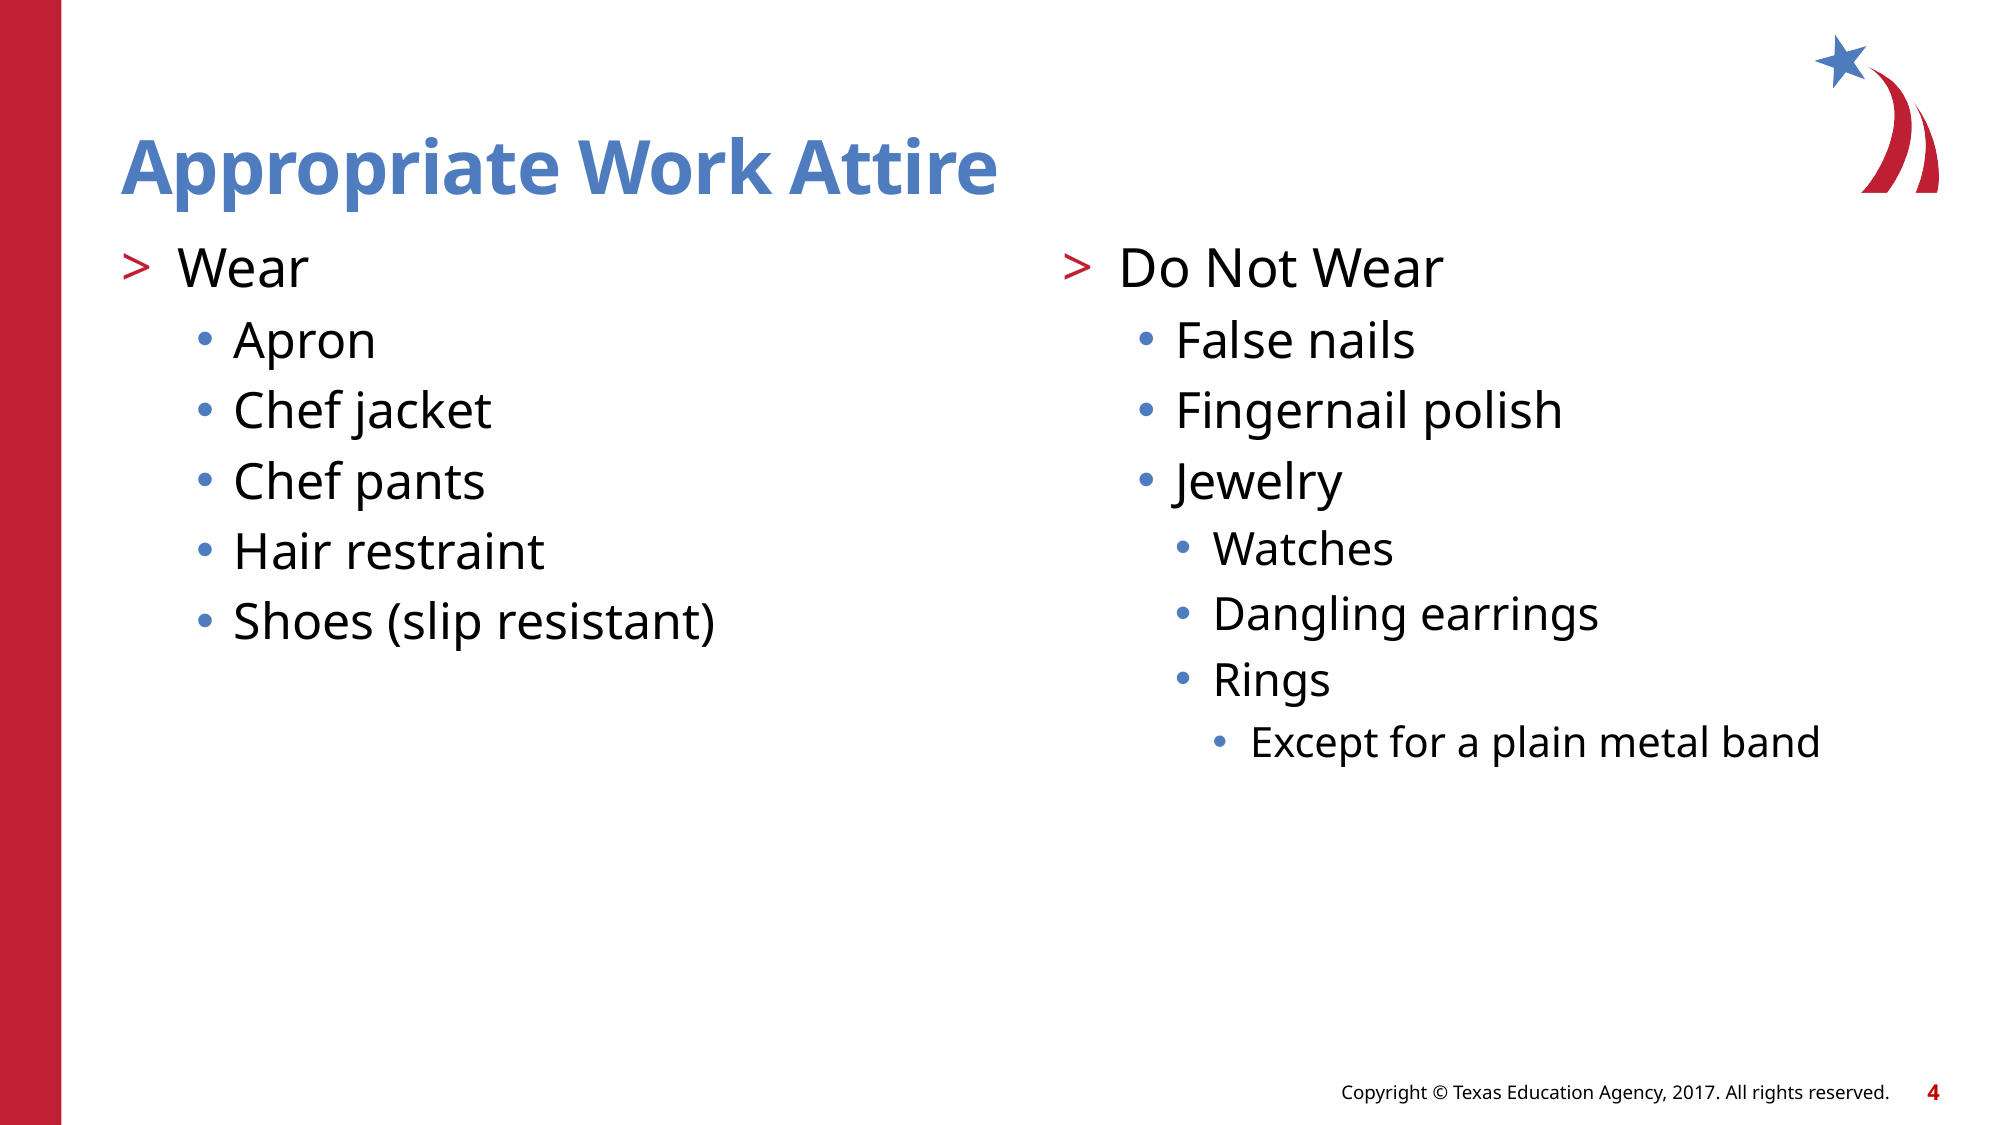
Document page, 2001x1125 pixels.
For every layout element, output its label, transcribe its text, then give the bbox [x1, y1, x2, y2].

picture [1814, 34, 1939, 193]
list Wear Apron Chef jacket Chef pants Hair restraint Shoes (slip resistant) [121, 233, 996, 1010]
list Do Not Wear False nails Fingernail polish Jewelry Watches Dangling earrings Rings Except for a plain metal band [1062, 233, 1937, 1010]
title Appropriate Work Attire [121, 66, 1772, 211]
